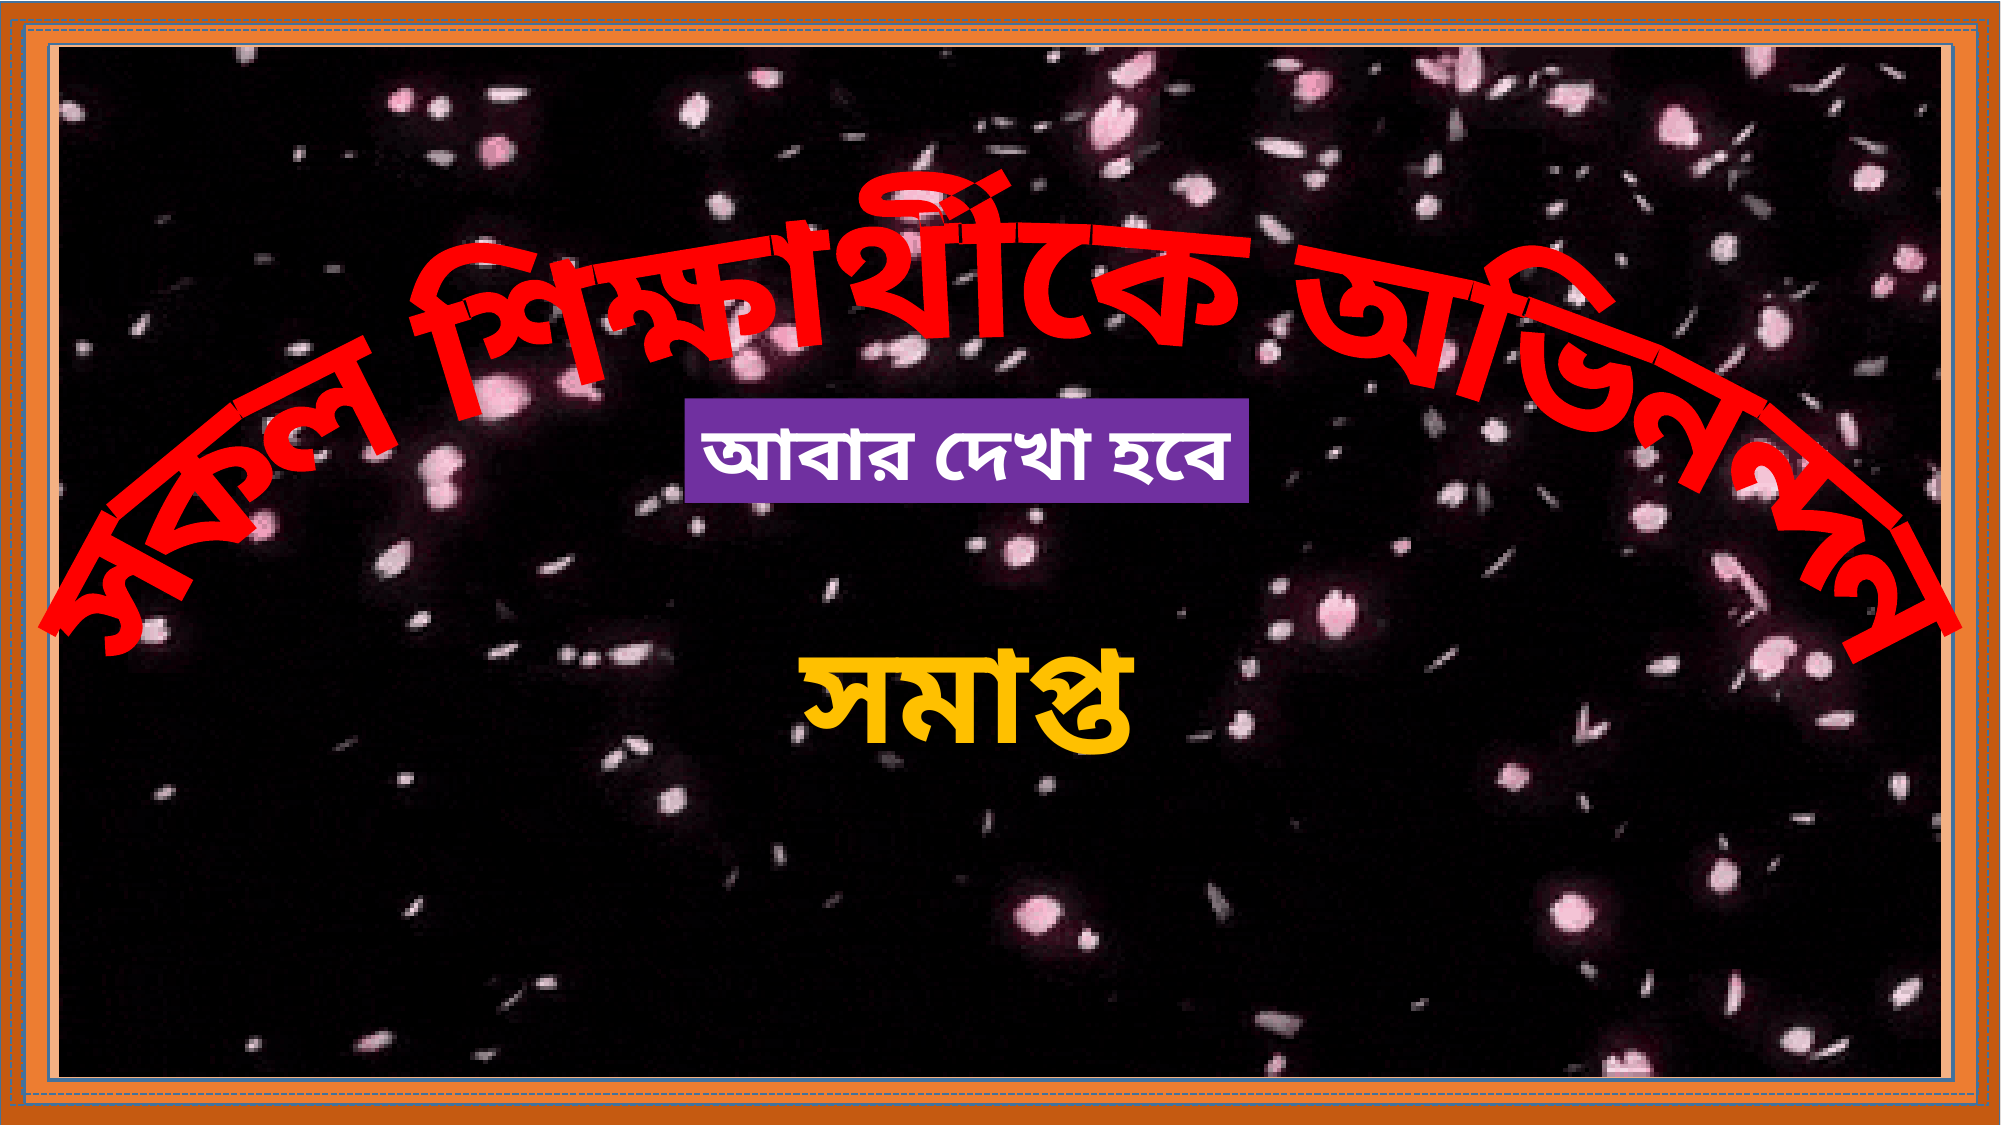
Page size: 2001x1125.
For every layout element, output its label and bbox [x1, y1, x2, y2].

text_box [10, 19, 1989, 1106]
picture [59, 47, 1941, 1077]
